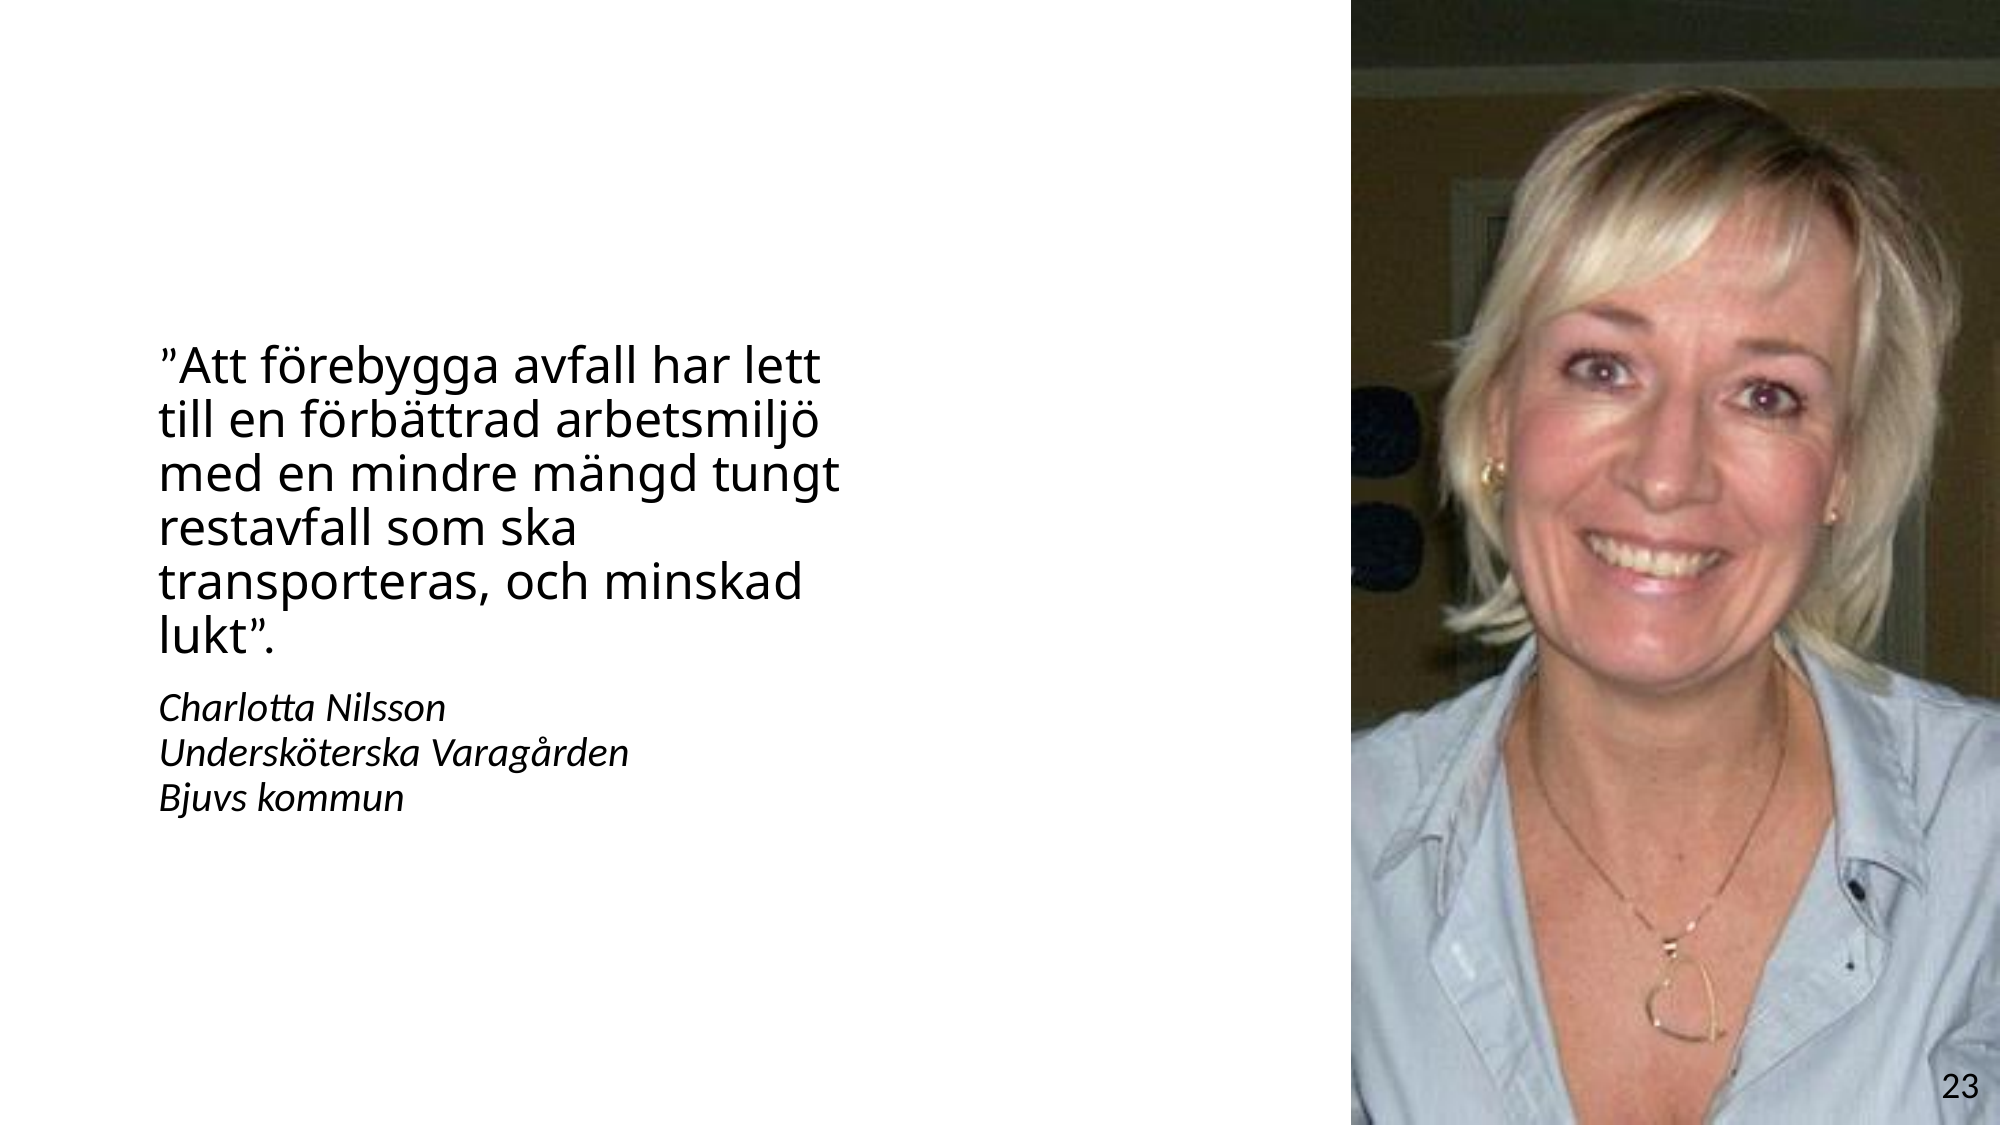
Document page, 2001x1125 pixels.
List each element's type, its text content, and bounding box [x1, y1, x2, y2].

picture [1351, 0, 2000, 1125]
list ”Att förebygga avfall har lett till en förbättrad arbetsmiljö med en mindre mängd tungt restavfall som ska transporteras, och minskad lukt”. Charlotta Nilsson Undersköterska Varagården Bjuvs kommun [143, 333, 887, 1071]
text_box [0, 0, 1351, 1125]
